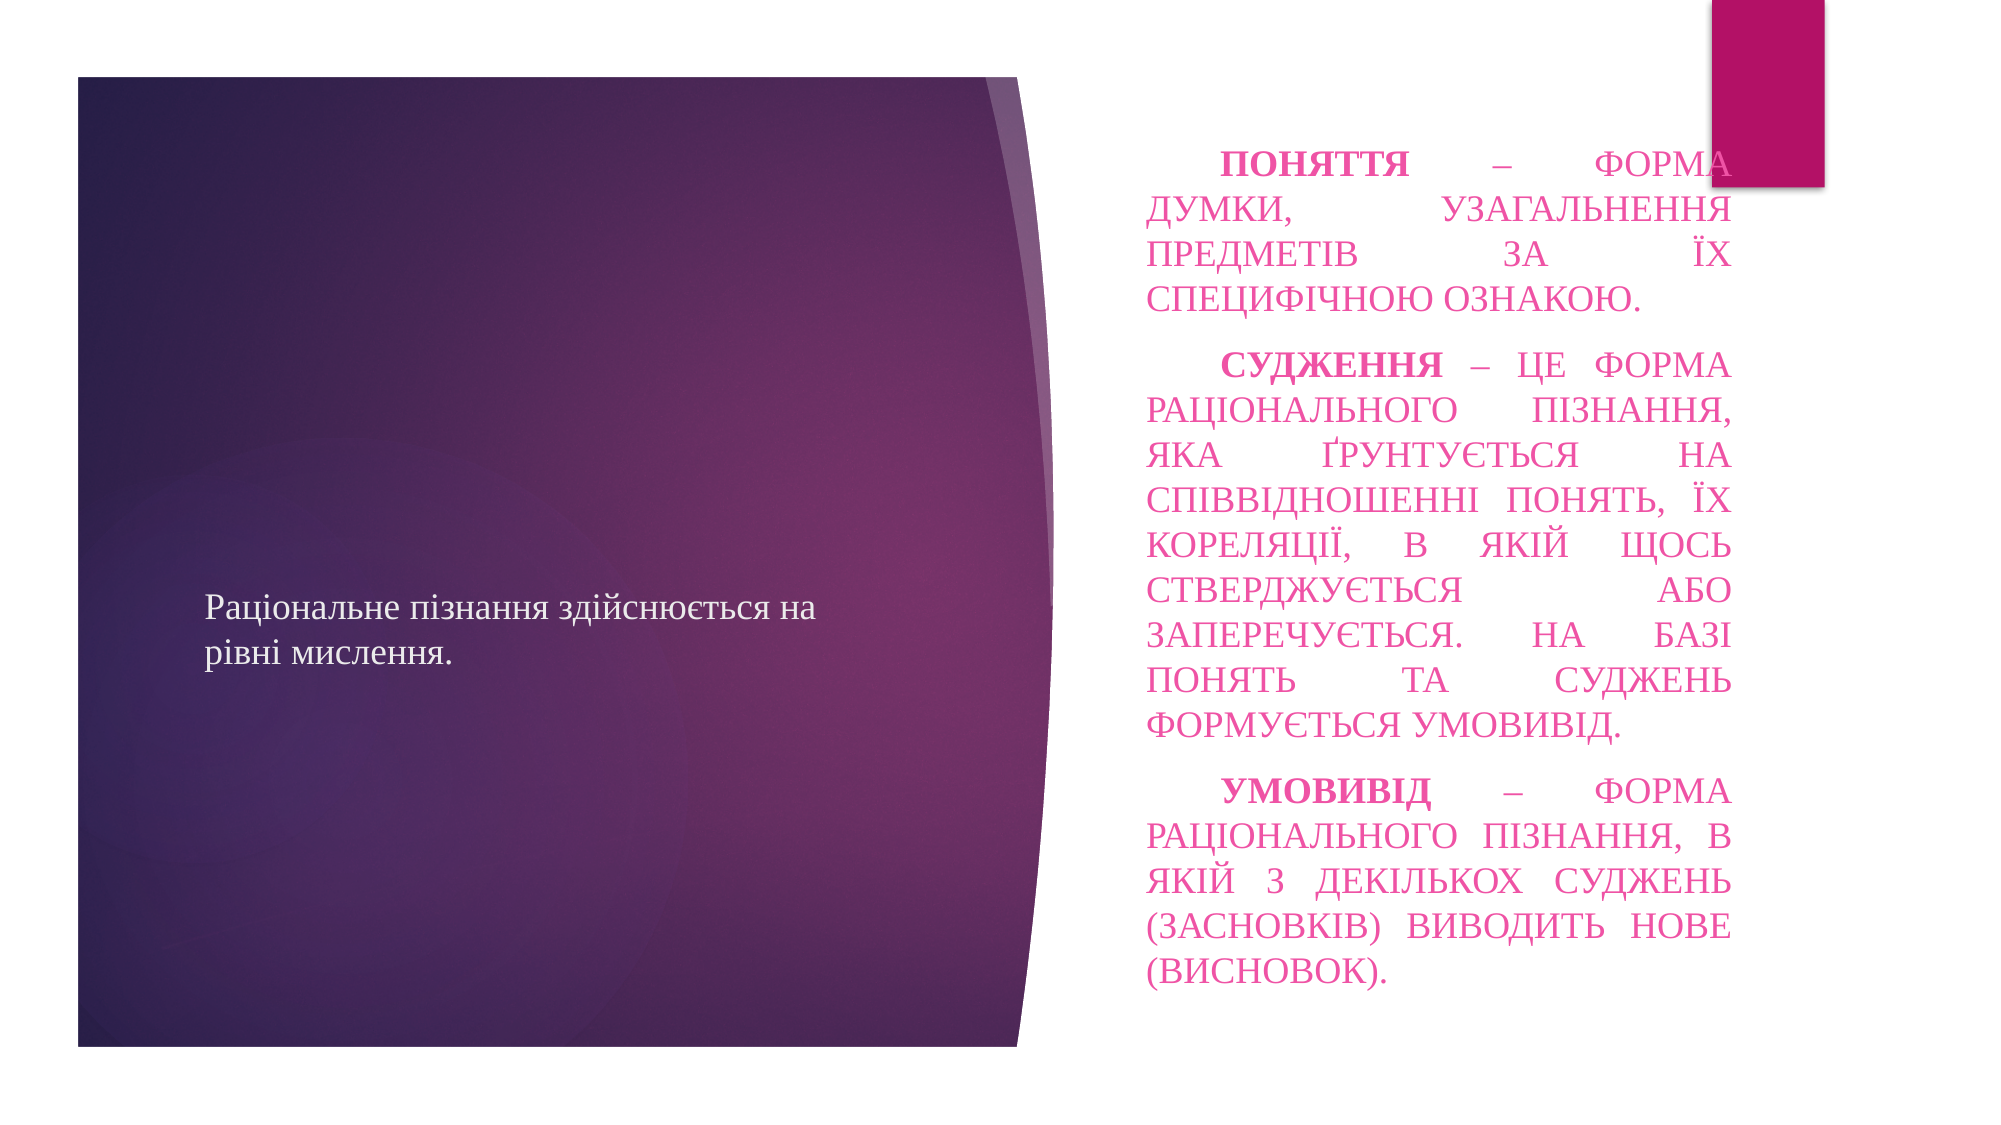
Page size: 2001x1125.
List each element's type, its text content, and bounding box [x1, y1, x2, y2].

list Поняття – форма думки, узагальнення предметів за їх специфічною ознакою. Судження – це форма раціонального пізнання, яка ґрунтується на співвідношенні понять, їх кореляції, в якій щось стверджується або заперечується. На базі понять та суджень формується умовивід. Умовивід – форма раціонального пізнання, в якій з декількох суджень (засновків) виводить нове (висновок). [1131, 50, 1748, 1080]
title Раціональне пізнання здійснюється на рівні мислення. [189, 439, 904, 814]
